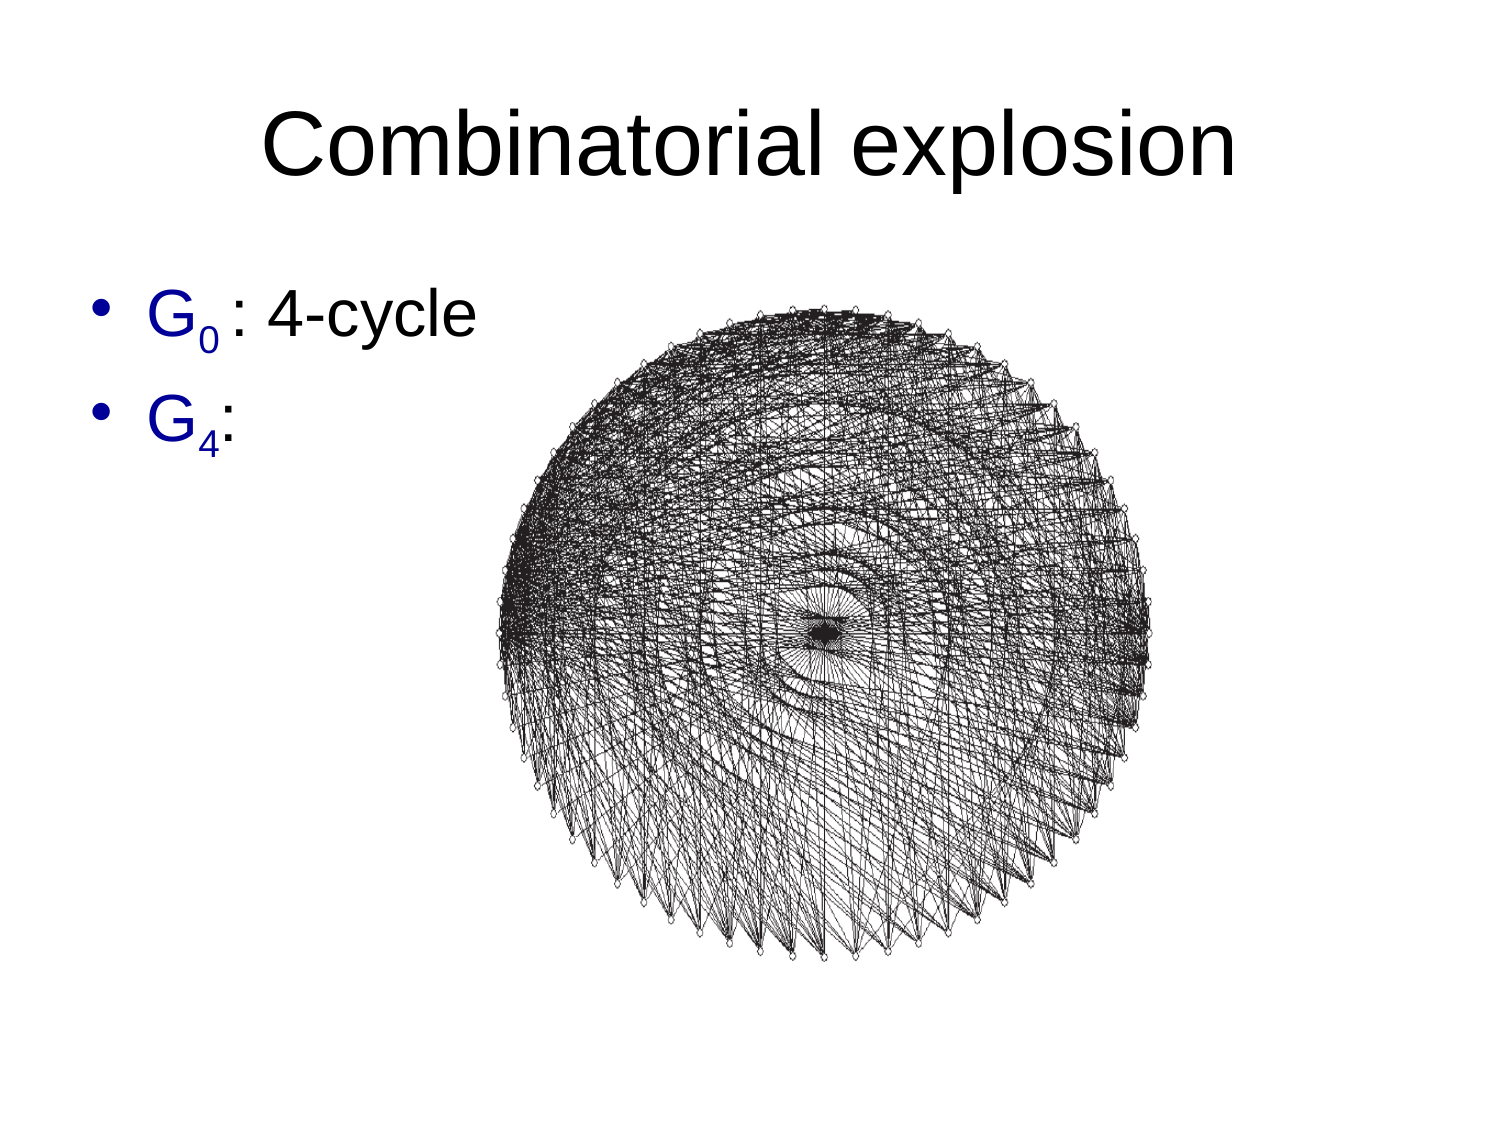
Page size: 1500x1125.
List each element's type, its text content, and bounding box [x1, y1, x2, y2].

title Combinatorial explosion [74, 44, 1426, 233]
picture [464, 271, 1175, 977]
list G0 : 4-cycle G4: [74, 262, 1426, 1006]
